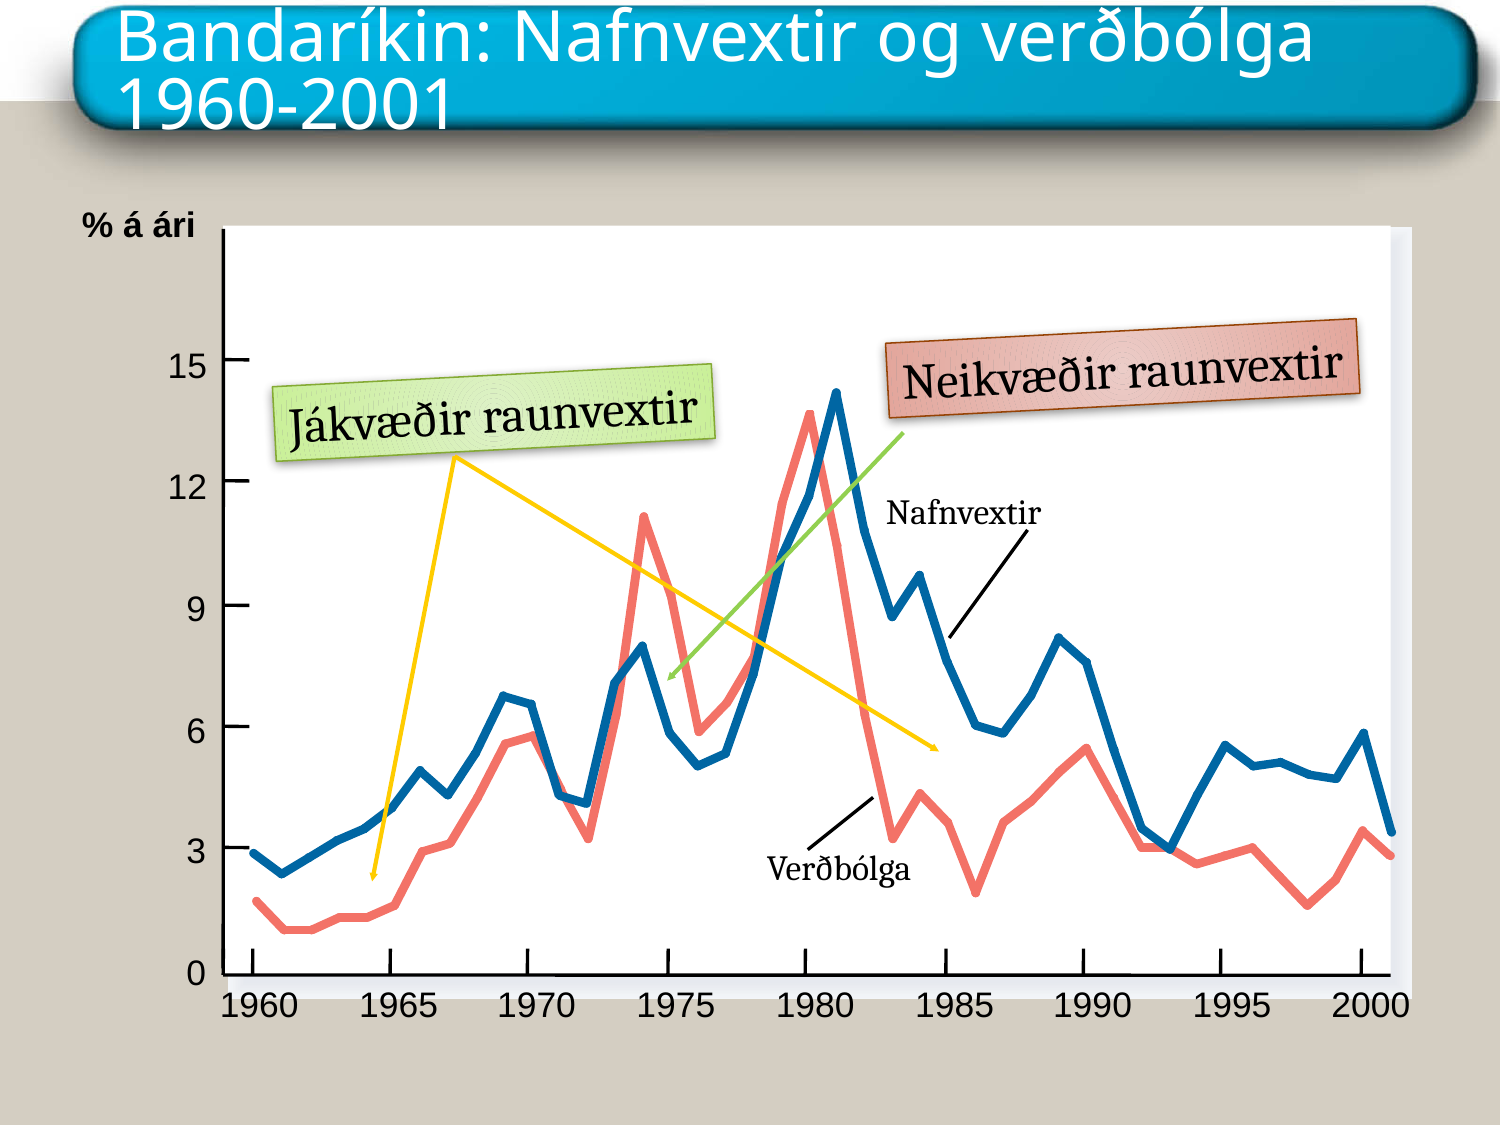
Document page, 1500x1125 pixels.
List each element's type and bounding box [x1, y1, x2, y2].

text_box [883, 488, 1045, 639]
text_box [762, 797, 916, 889]
picture [0, 0, 1500, 1125]
